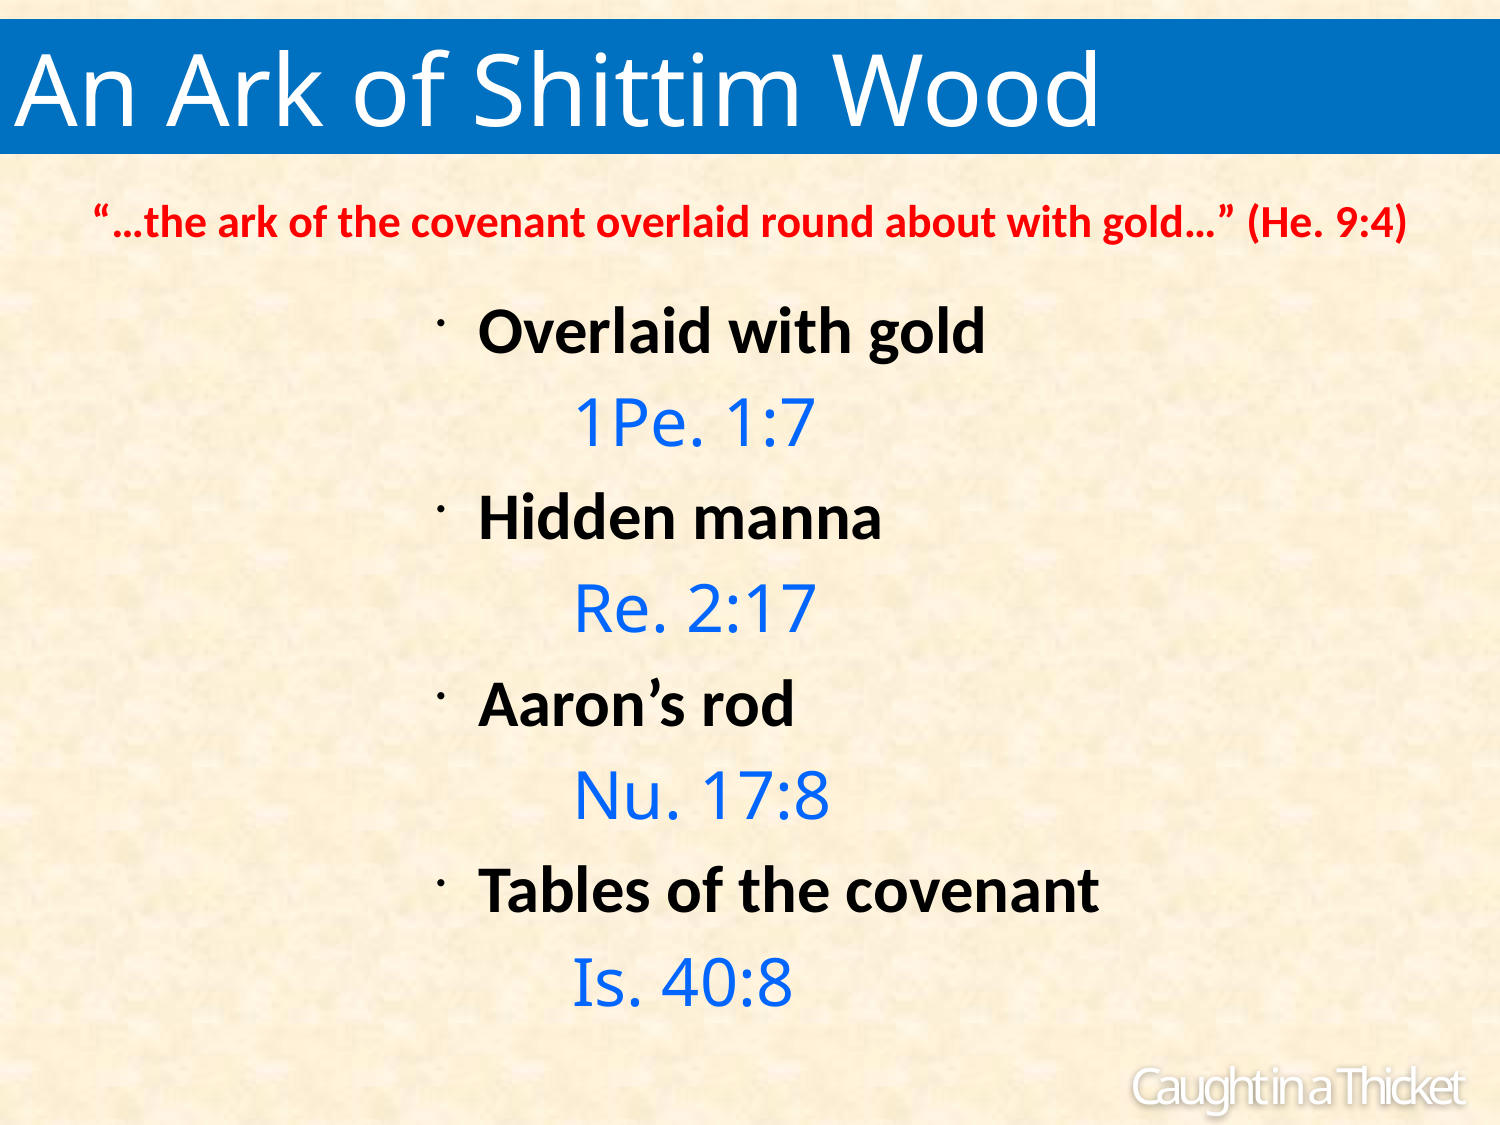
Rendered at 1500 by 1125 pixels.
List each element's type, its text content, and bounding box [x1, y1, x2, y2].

text_box “…the ark of the covenant overlaid round about with gold…” (He. 9:4) [17, 184, 1483, 255]
text_box Overlaid with gold 1Pe. 1:7 Hidden manna Re. 2:17 Aaron’s rod Nu. 17:8 Tables of the covenant Is. 40:8 [407, 278, 1306, 1071]
text_box Caught in a Thicket [862, 1046, 1483, 1122]
picture [0, 0, 1500, 19]
picture [0, 154, 1500, 1125]
text_box An Ark of Shittim Wood [0, 19, 1500, 154]
